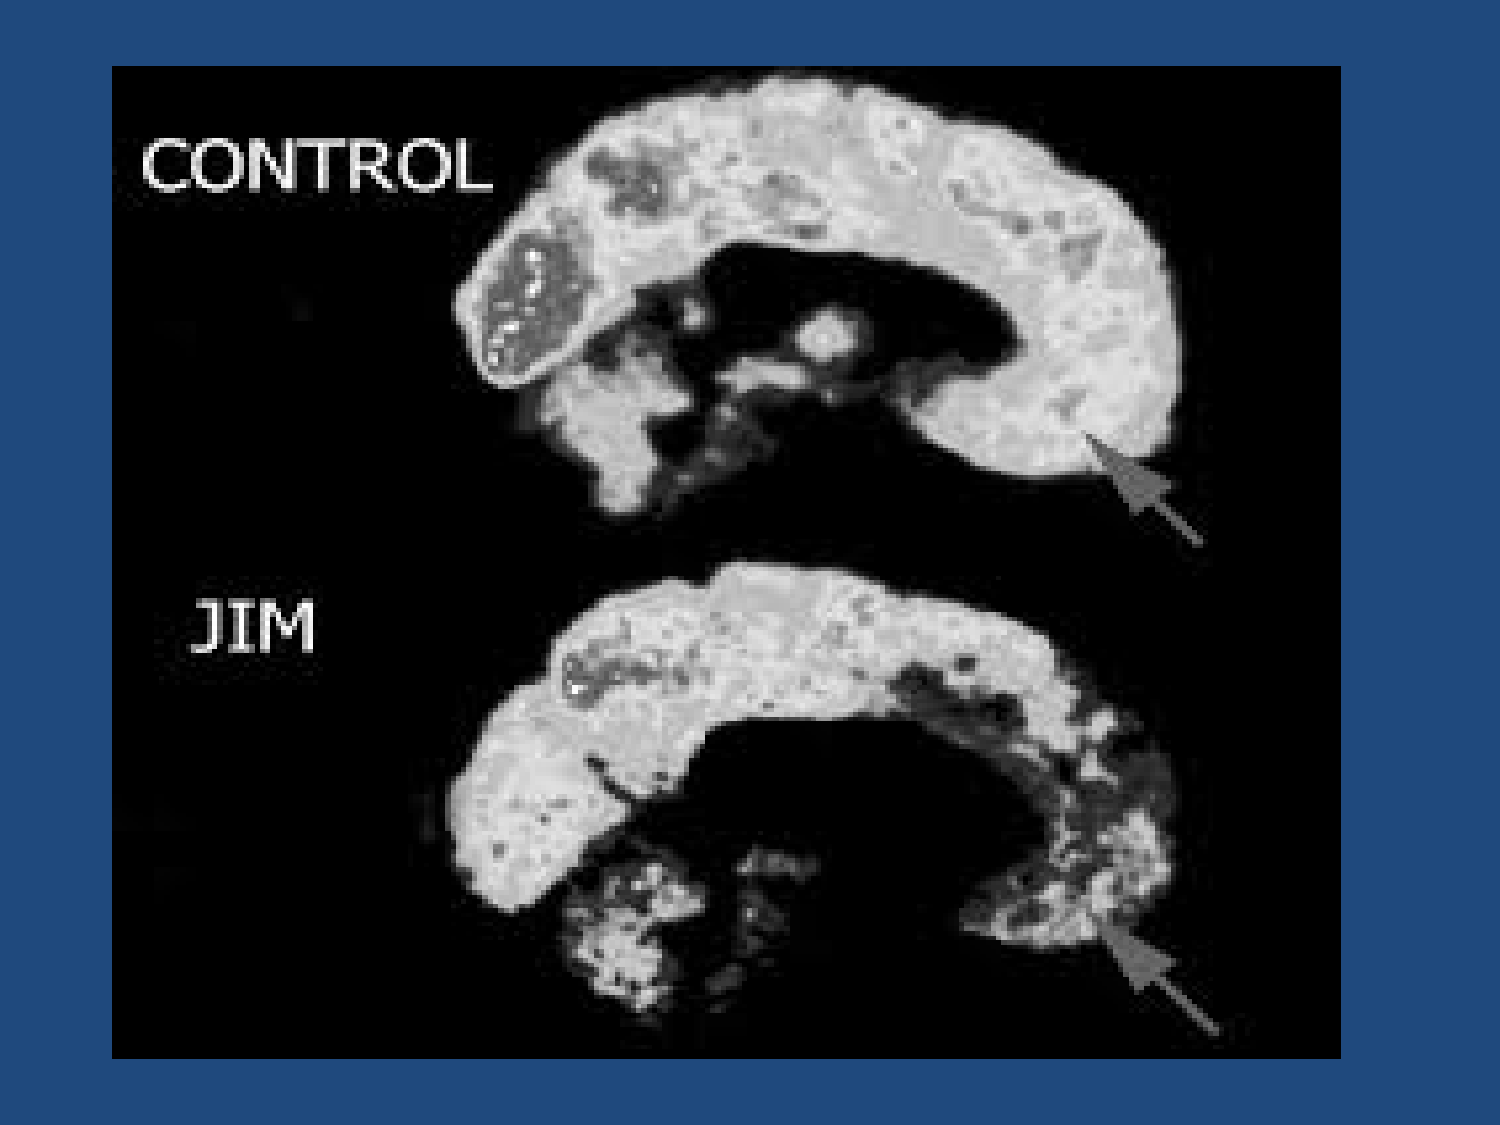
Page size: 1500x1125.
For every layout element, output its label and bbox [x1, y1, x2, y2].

picture [111, 66, 1341, 1059]
